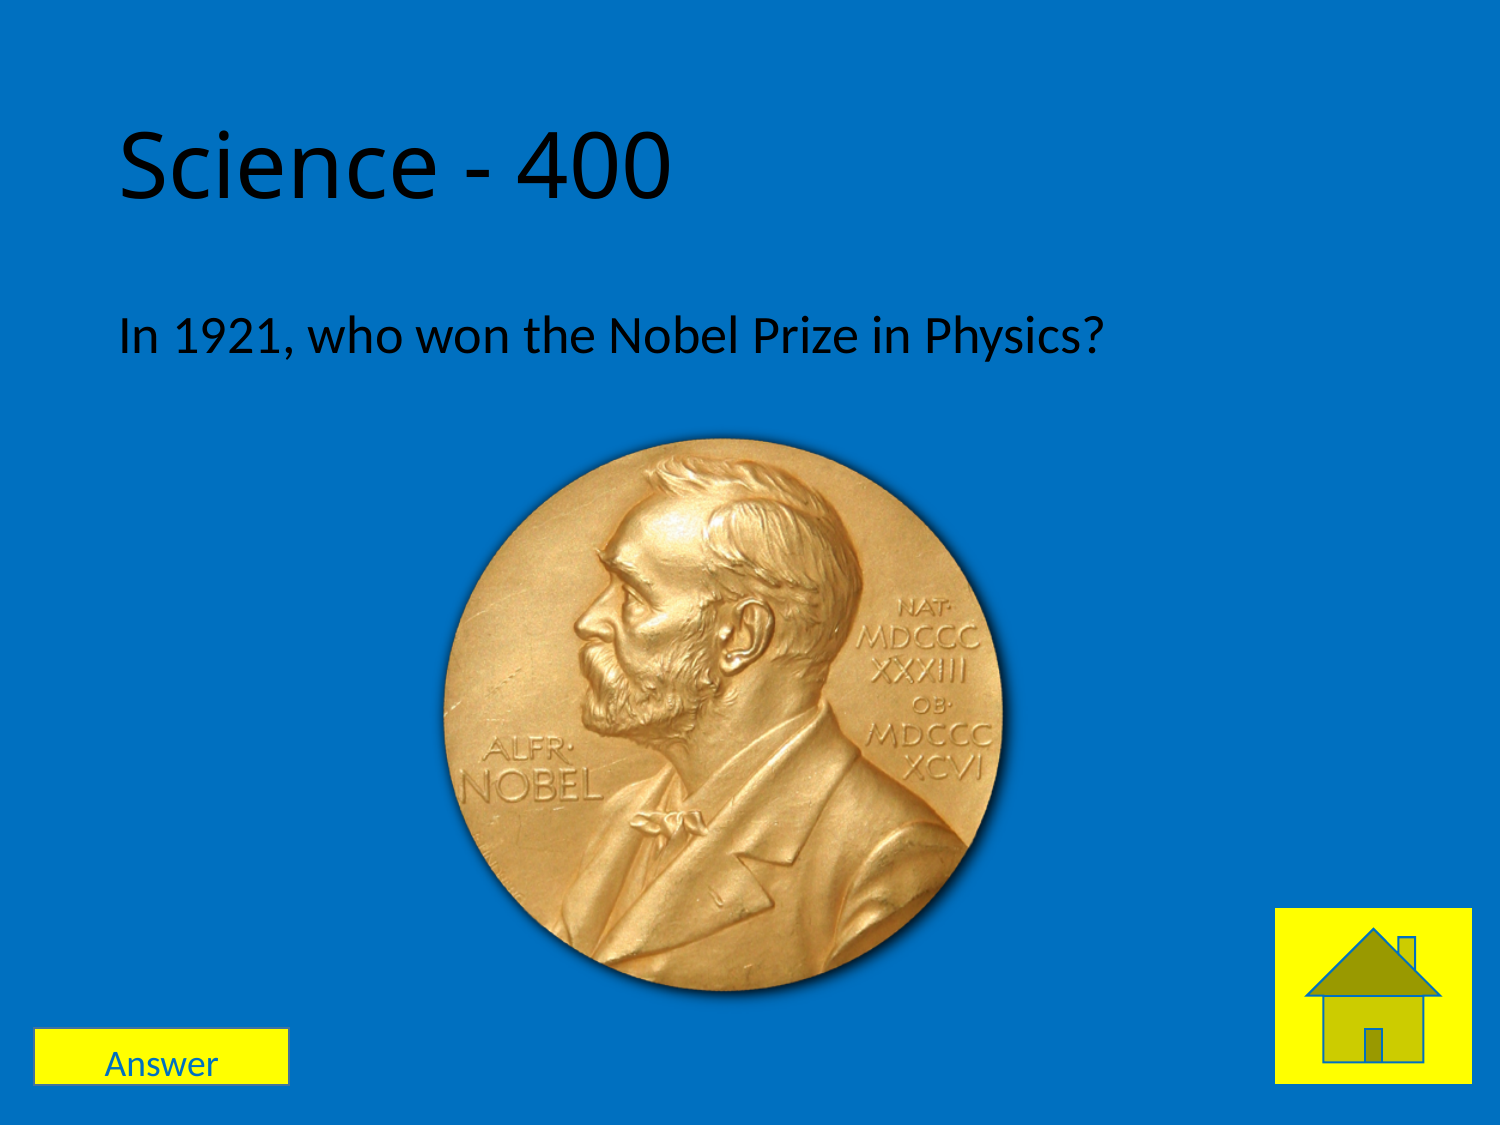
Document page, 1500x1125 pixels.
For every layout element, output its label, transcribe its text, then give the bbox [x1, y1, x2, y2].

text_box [34, 1028, 290, 1092]
list In 1921, who won the Nobel Prize in Physics? [103, 299, 1397, 1014]
title Science - 400 [103, 59, 1397, 278]
picture [429, 424, 1028, 1014]
text_box [1273, 906, 1474, 1086]
